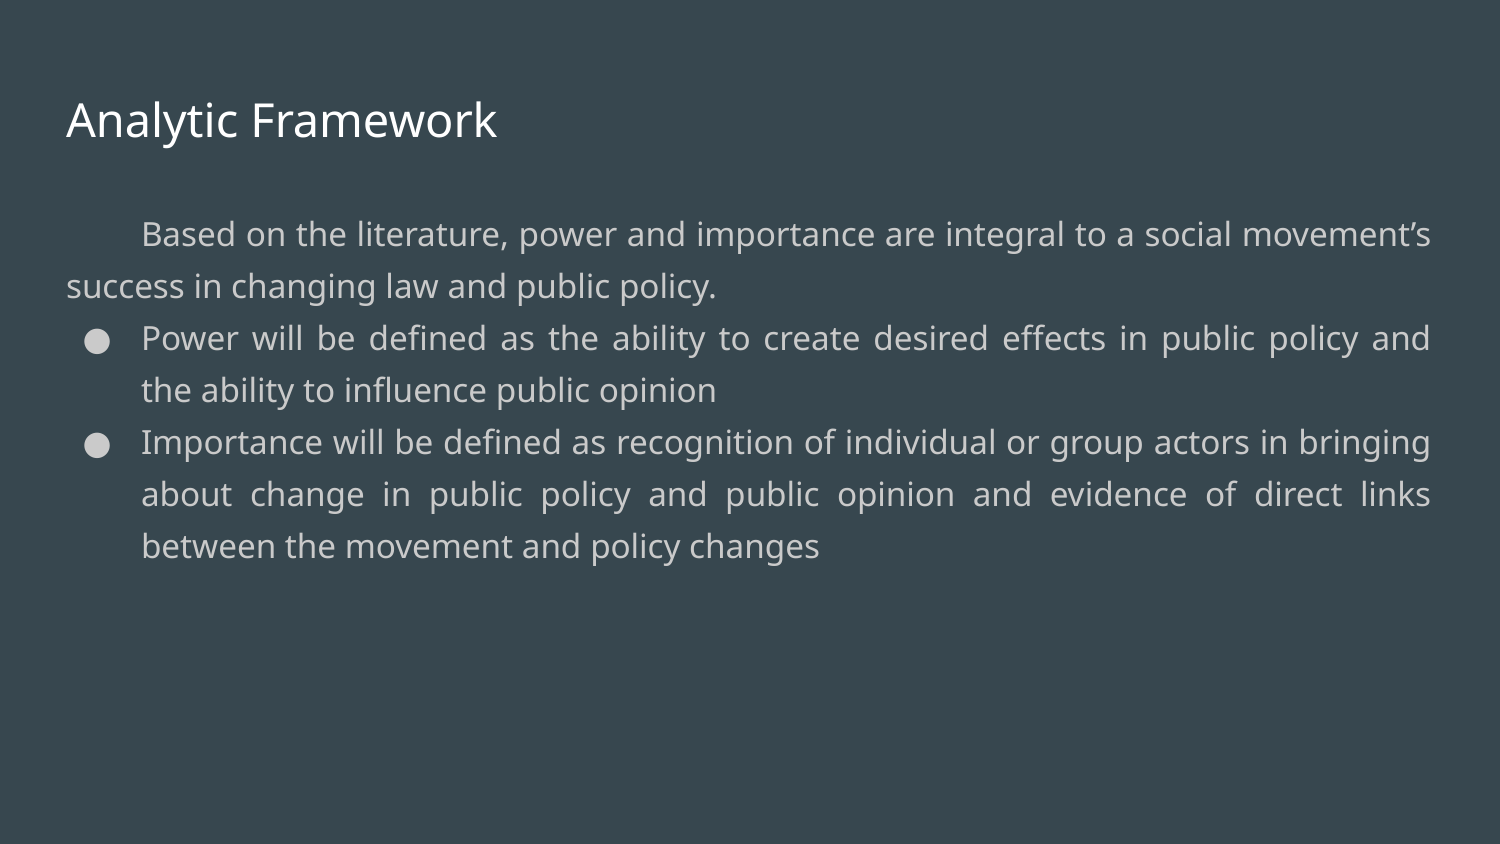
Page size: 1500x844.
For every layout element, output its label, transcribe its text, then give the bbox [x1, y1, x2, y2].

list Based on the literature, power and importance are integral to a social movement’s success in changing law and public policy. Power will be defined as the ability to create desired effects in public policy and the ability to influence public opinion Importance will be defined as recognition of individual or group actors in bringing about change in public policy and public opinion and evidence of direct links between the movement and policy changes [51, 189, 1449, 750]
title Analytic Framework [51, 72, 1449, 167]
